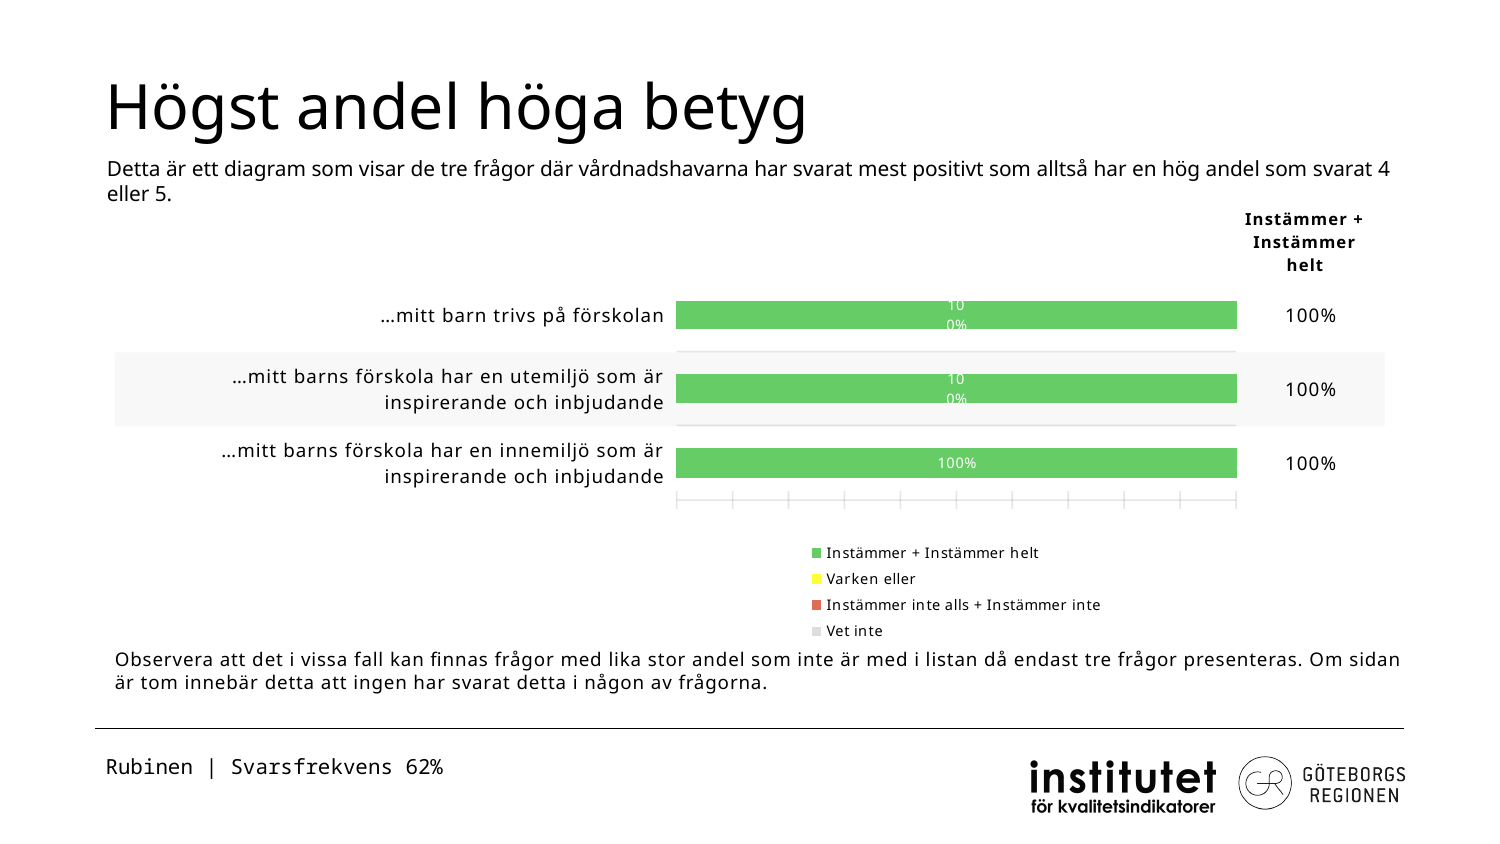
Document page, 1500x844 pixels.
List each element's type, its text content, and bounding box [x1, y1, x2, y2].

picture [1029, 751, 1218, 818]
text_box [118, 590, 1382, 676]
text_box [114, 204, 1385, 648]
text_box Rubinen | Svarsfrekvens 62% [90, 746, 986, 787]
text_box Detta är ett diagram som visar de tre frågor där vårdnadshavarna har svarat mest positivt som alltså har en hög andel som svarat 4 eller 5. [92, 148, 1409, 213]
title Högst andel höga betyg [90, 59, 1412, 149]
text_box Observera att det i vissa fall kan finnas frågor med lika stor andel som inte är med i listan då endast tre frågor presenteras. Om sidan är tom innebär detta att ingen har svarat detta i någon av frågorna. [114, 648, 1412, 728]
